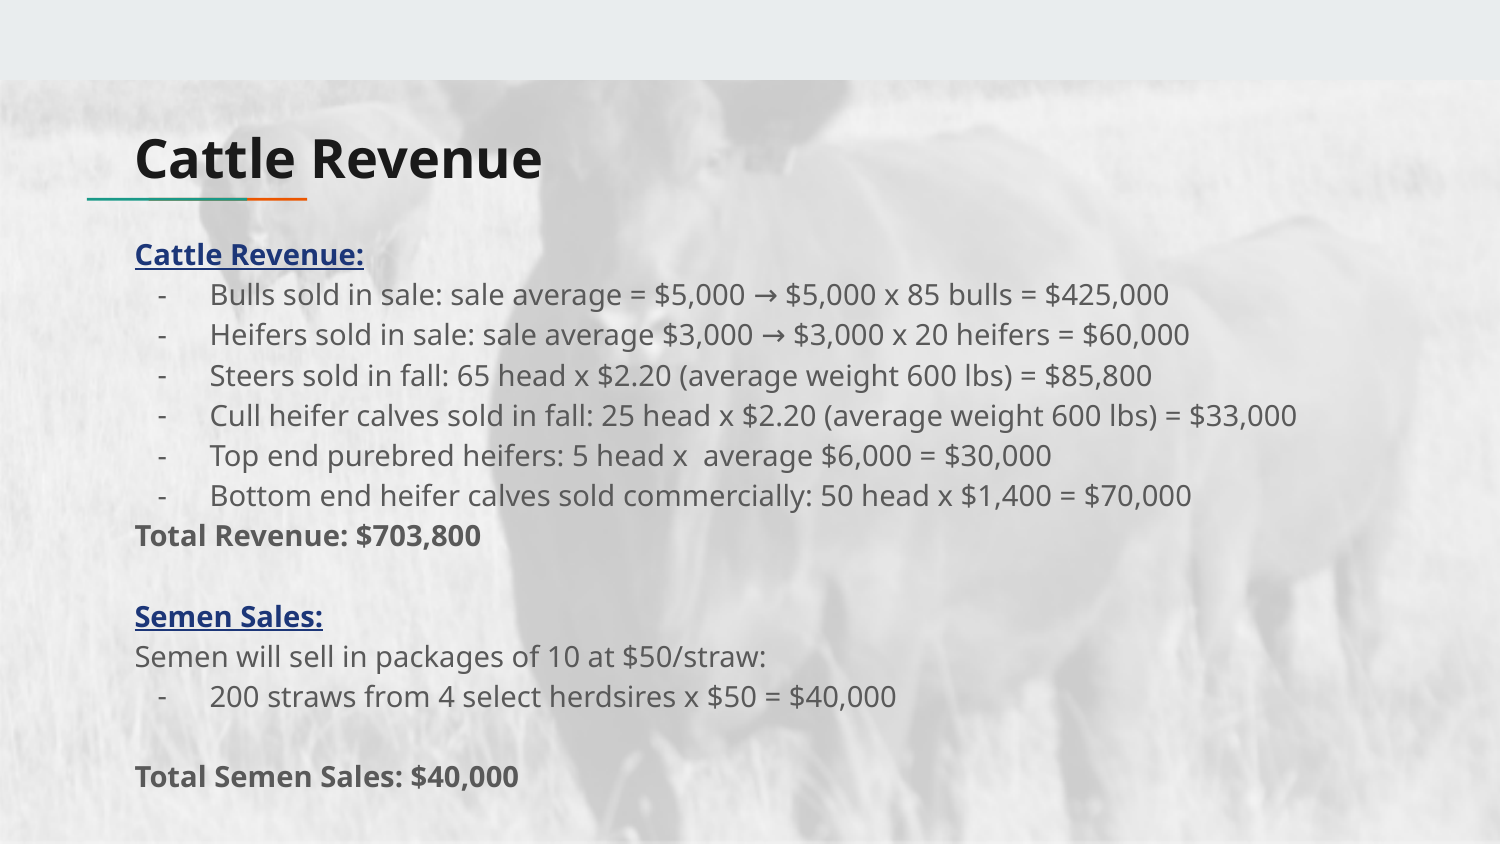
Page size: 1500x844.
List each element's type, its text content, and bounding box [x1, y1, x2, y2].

picture [0, 80, 1500, 844]
list Cattle Revenue: Bulls sold in sale: sale average = $5,000 → $5,000 x 85 bulls = $425,000 Heifers sold in sale: sale average $3,000 → $3,000 x 20 heifers = $60,000 Steers sold in fall: 65 head x $2.20 (average weight 600 lbs) = $85,800 Cull heifer calves sold in fall: 25 head x $2.20 (average weight 600 lbs) = $33,000 Top end purebred heifers: 5 head x average $6,000 = $30,000 Bottom end heifer calves sold commercially: 50 head x $1,400 = $70,000 Total Revenue: $703,800 Semen Sales: Semen will sell in packages of 10 at $50/straw: 200 straws from 4 select herdsires x $50 = $40,000 Total Semen Sales: $40,000 [119, 216, 1381, 822]
title Cattle Revenue [119, 109, 1381, 198]
